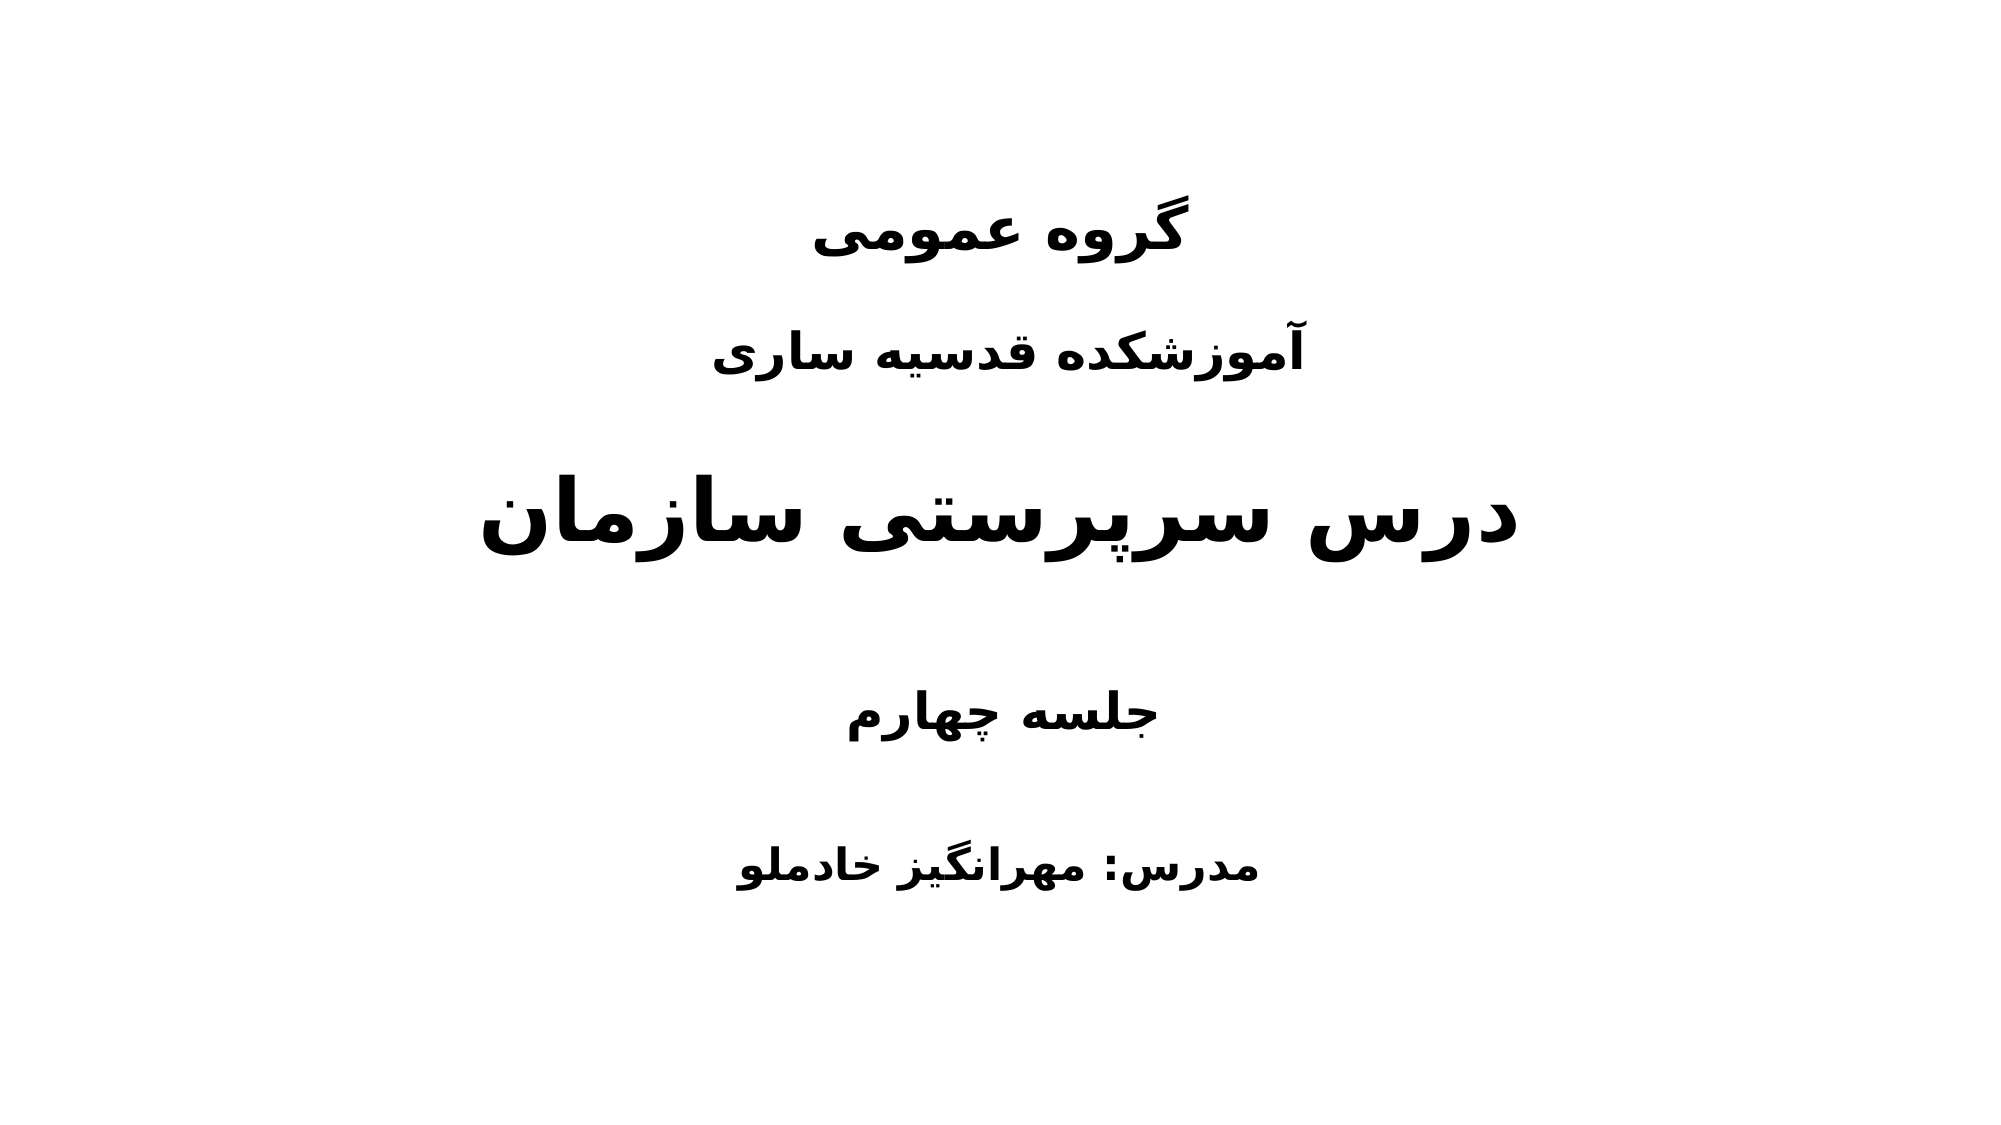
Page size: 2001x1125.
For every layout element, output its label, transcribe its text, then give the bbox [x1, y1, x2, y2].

subtitle [249, 862, 1750, 1093]
title گروه عمومی آموزشکده قدسیه ساری درس سرپرستی سازمان جلسه چهارم مدرس: مهرانگیز خادملو [249, 182, 1750, 862]
